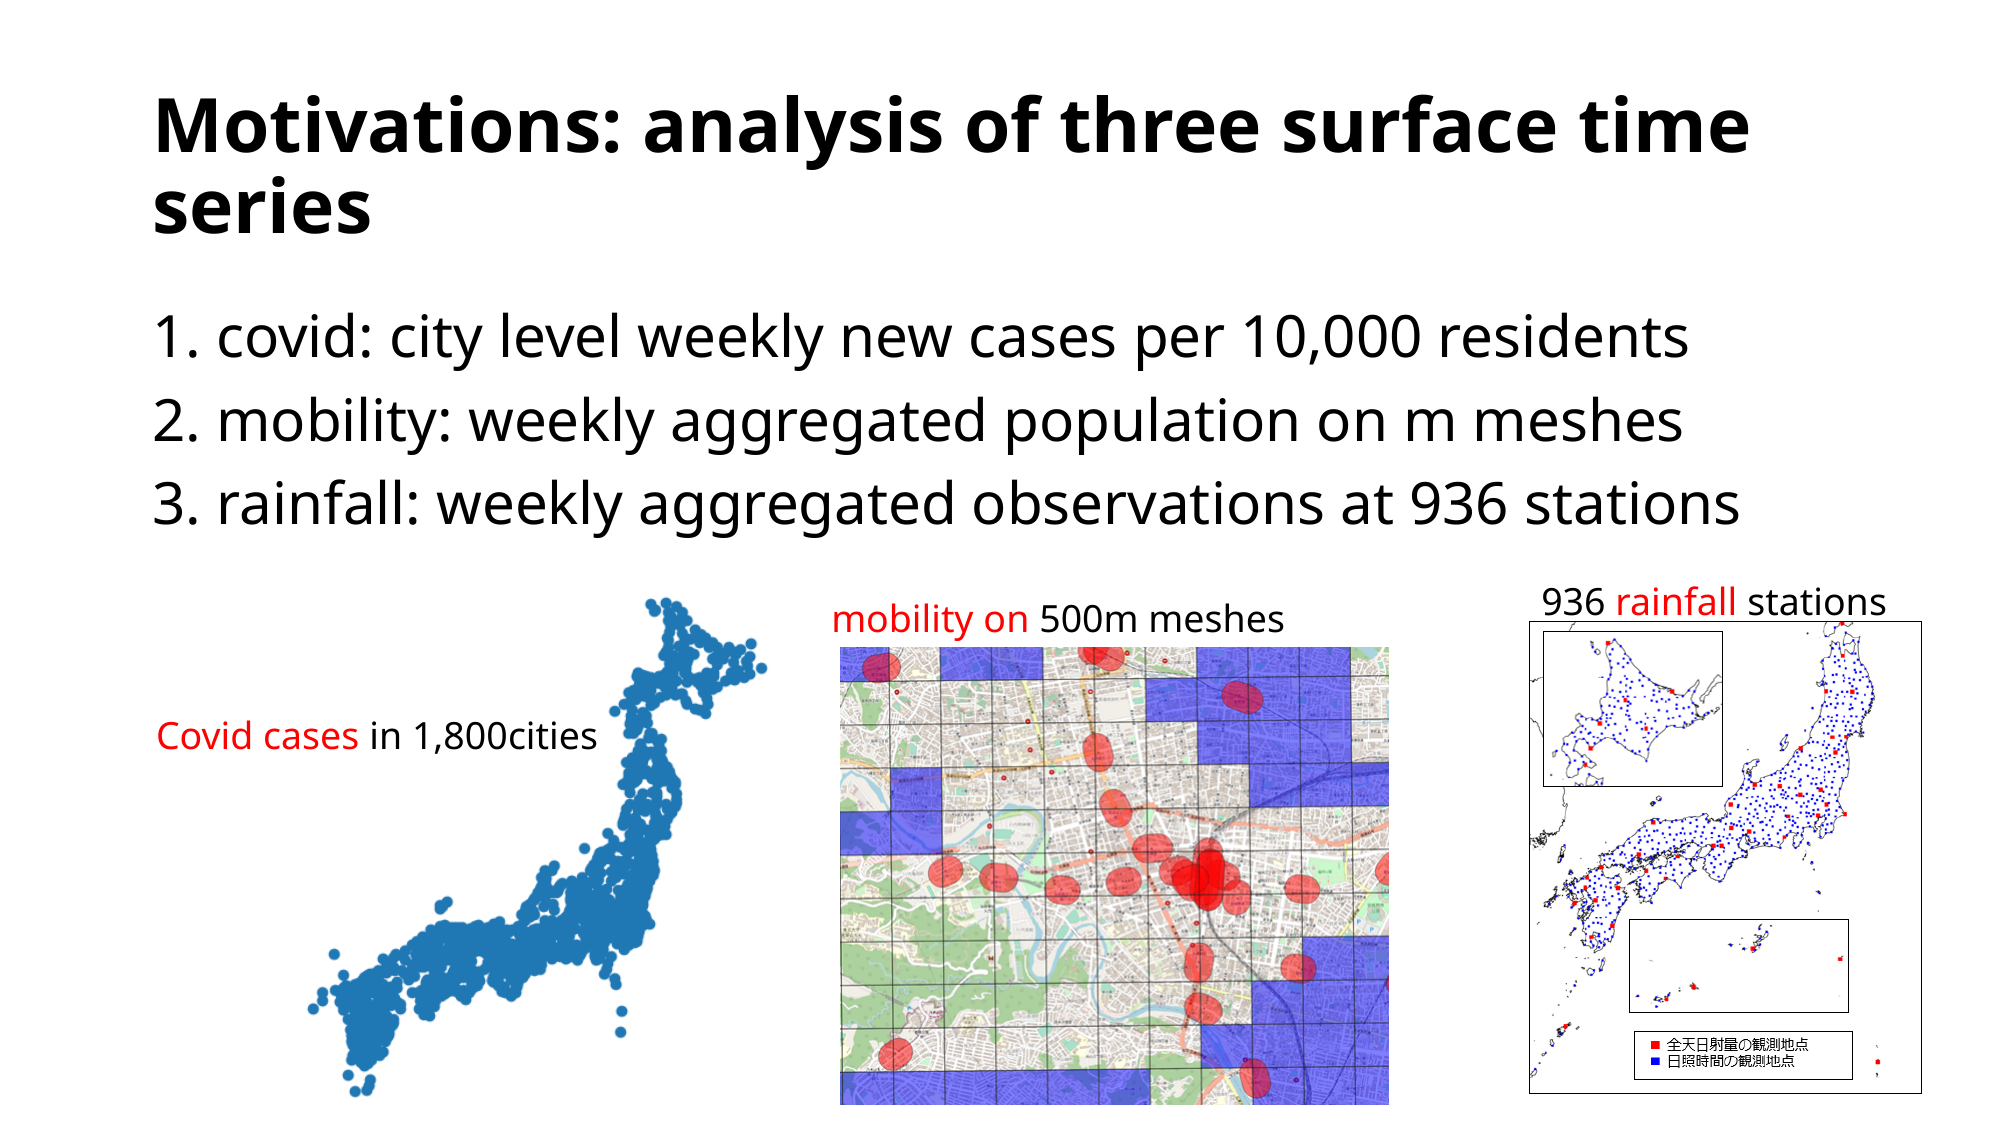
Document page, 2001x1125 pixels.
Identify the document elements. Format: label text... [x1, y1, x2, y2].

picture [1526, 617, 1924, 1098]
text_box Covid cases in 1,800cities [141, 704, 300, 765]
title Motivations: analysis of three surface time series [137, 59, 1863, 278]
text_box mobility on 500m meshes [816, 587, 1310, 647]
picture [840, 647, 1389, 1105]
text_box 936 rainfall stations [1526, 570, 1902, 617]
picture [300, 562, 803, 1105]
